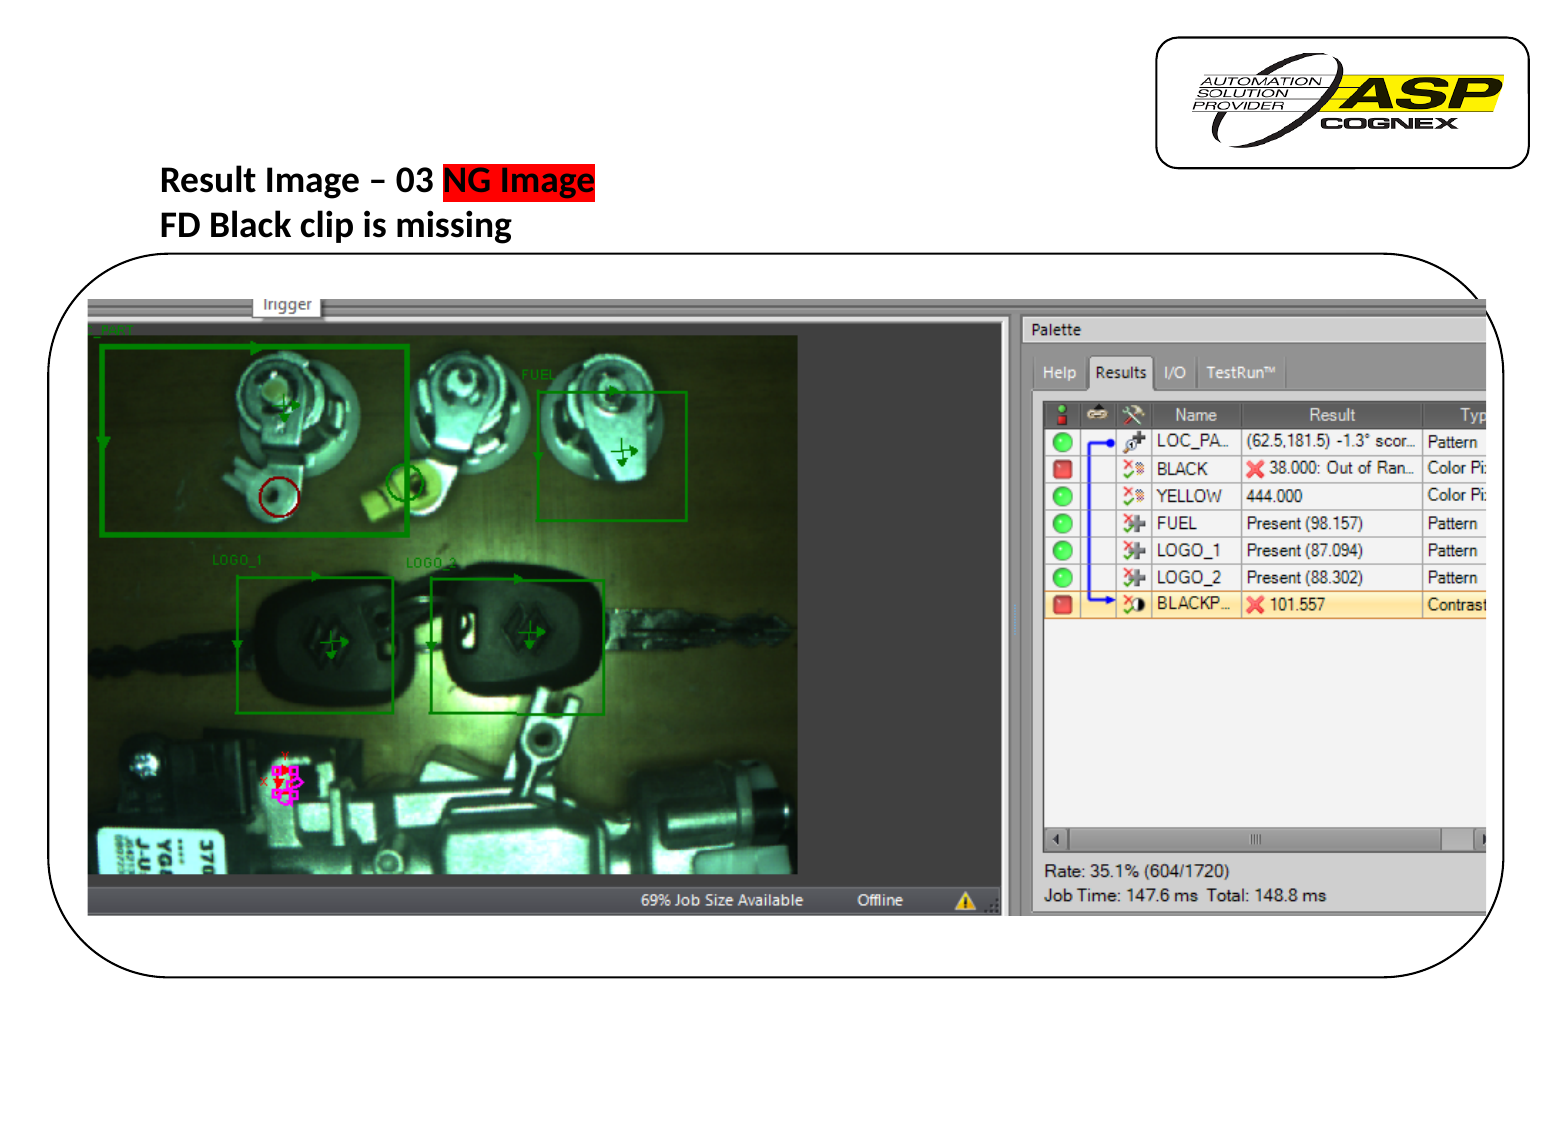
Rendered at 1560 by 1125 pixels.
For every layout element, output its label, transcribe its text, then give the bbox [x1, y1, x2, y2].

picture [1192, 53, 1504, 148]
text_box Result Image – 03 NG Image FD Black clip is missing [145, 147, 1221, 254]
picture [87, 299, 1487, 916]
text_box [47, 252, 1505, 979]
text_box [1155, 36, 1530, 170]
